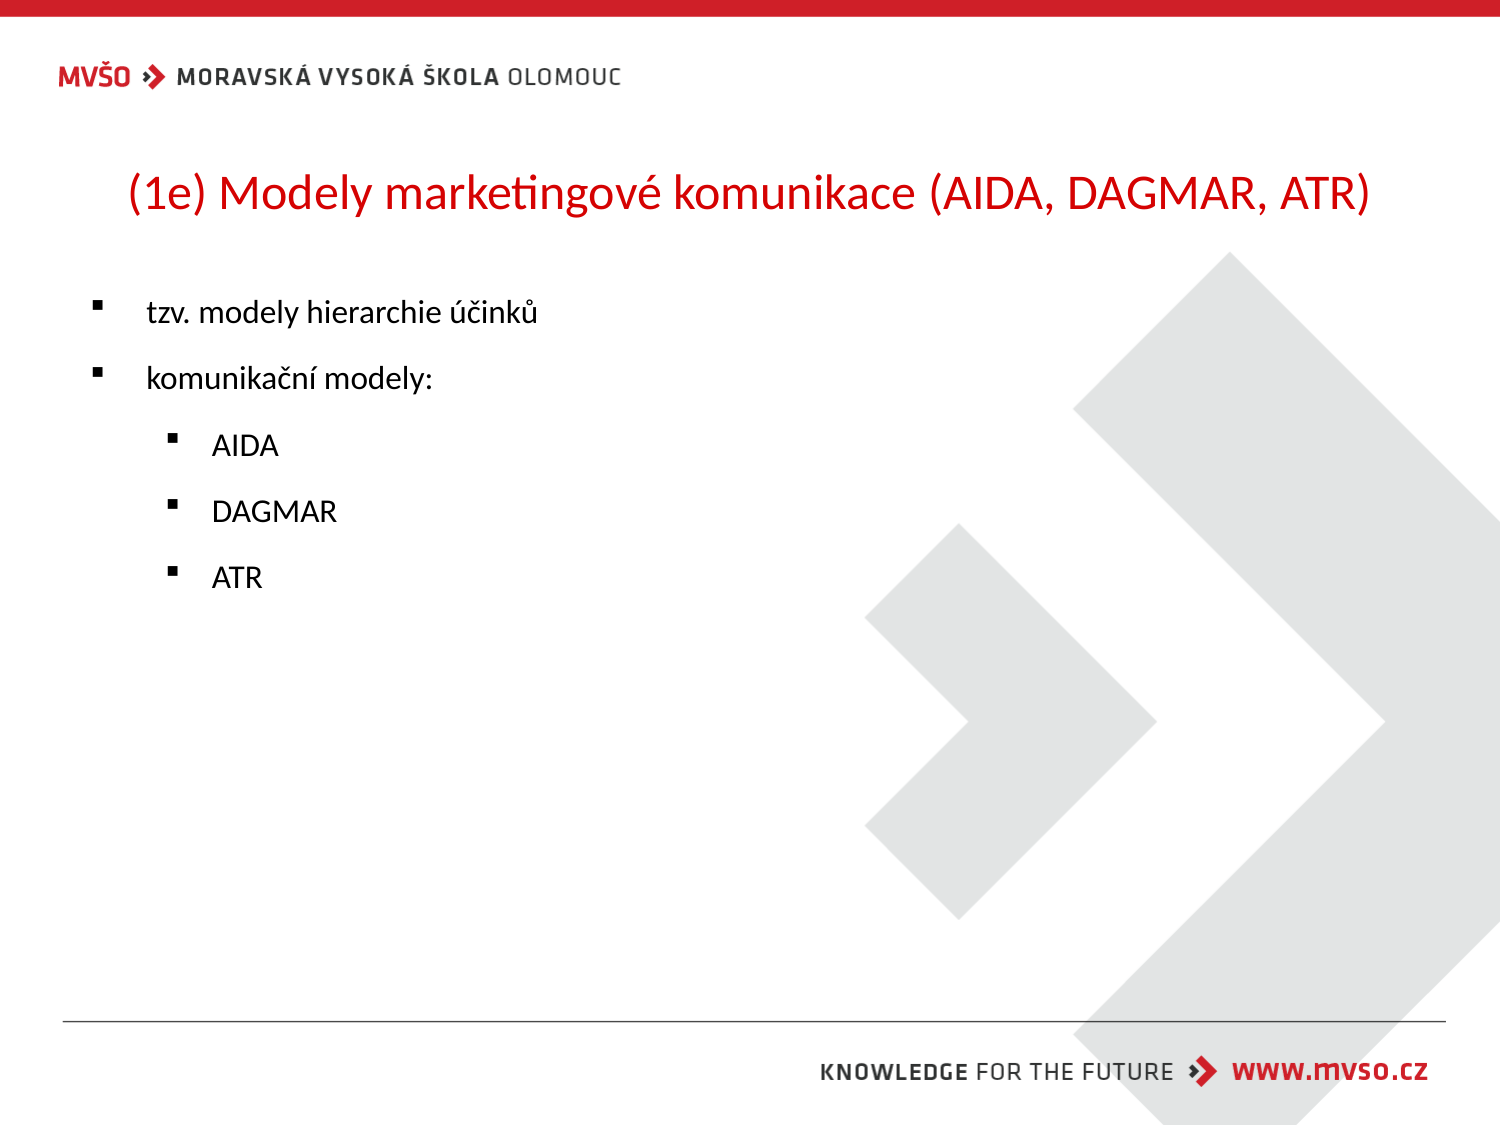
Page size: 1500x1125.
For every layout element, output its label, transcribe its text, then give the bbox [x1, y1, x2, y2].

picture [0, 0, 1500, 1125]
title (1e) Modely marketingové komunikace (AIDA, DAGMAR, ATR) [75, 129, 1425, 250]
list tzv. modely hierarchie účinků komunikační modely: AIDA DAGMAR ATR [75, 262, 1425, 1005]
